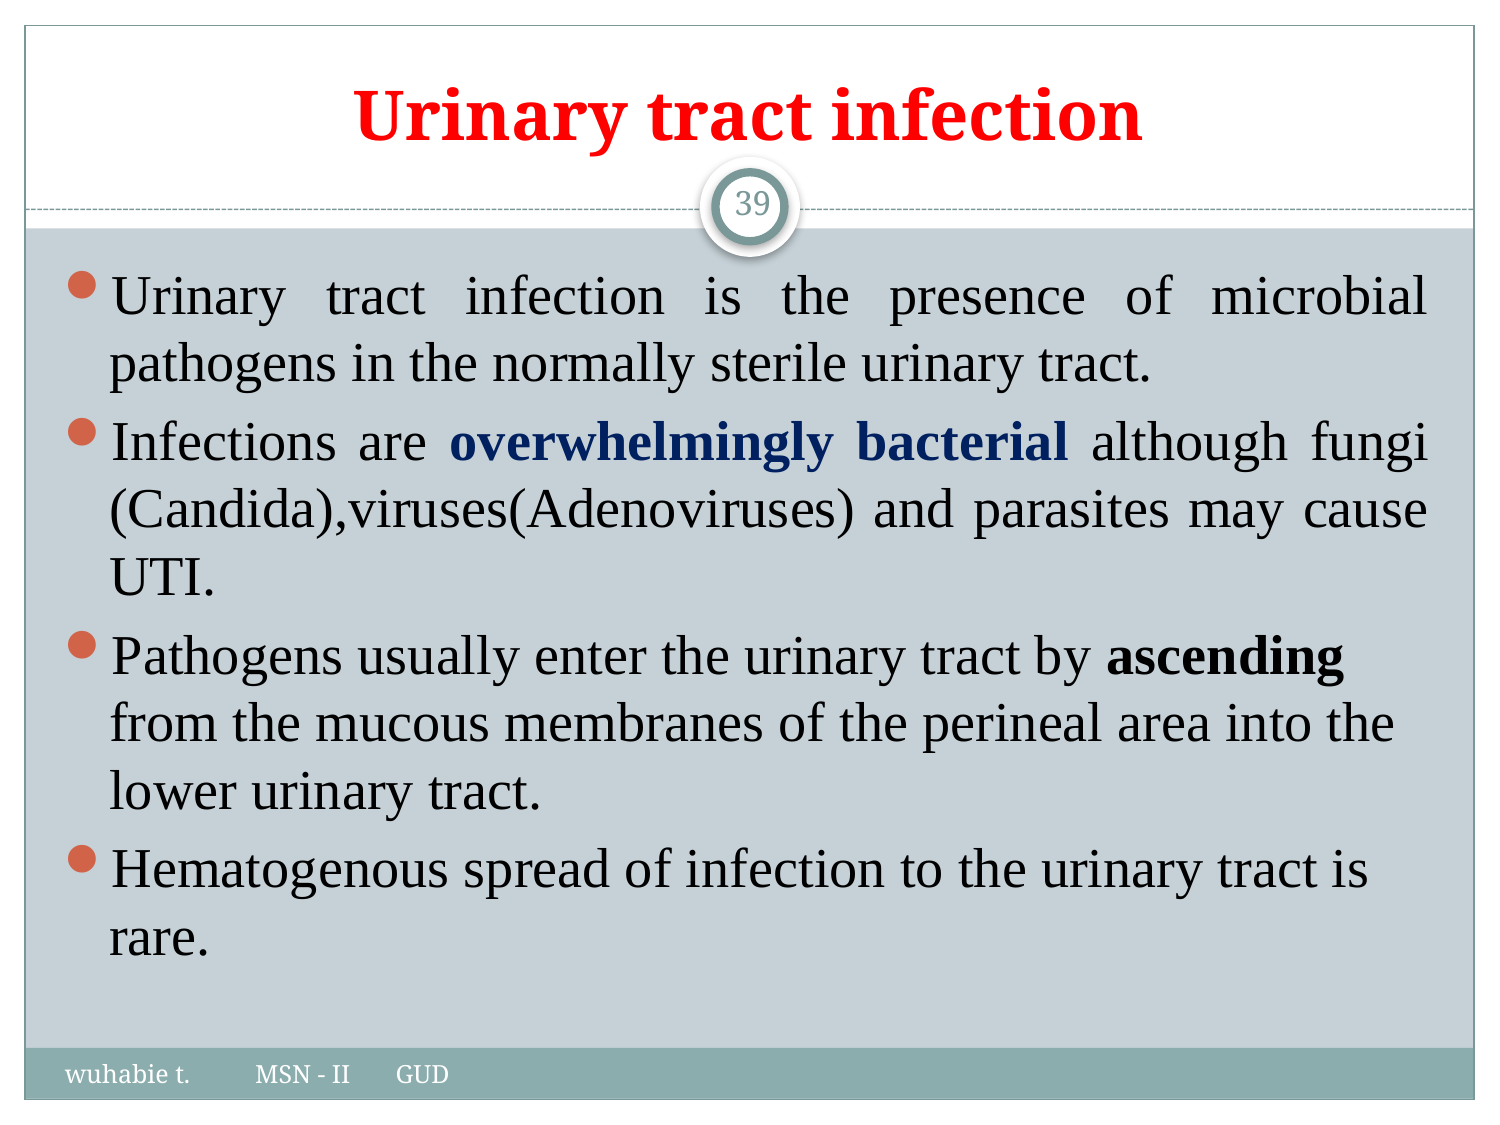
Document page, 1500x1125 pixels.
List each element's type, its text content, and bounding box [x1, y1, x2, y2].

list Urinary tract infection is the presence of microbial pathogens in the normally sterile urinary tract. Infections are overwhelmingly bacterial although fungi (Candida),viruses(Adenoviruses) and parasites may cause UTI. Pathogens usually enter the urinary tract by ascending from the mucous membranes of the perineal area into the lower urinary tract. Hematogenous spread of infection to the urinary tract is rare. [49, 250, 1445, 1001]
footer wuhabie t. MSN - II GUD [50, 1051, 638, 1112]
slide_number 39 [715, 168, 791, 241]
title Urinary tract infection [49, 37, 1450, 162]
